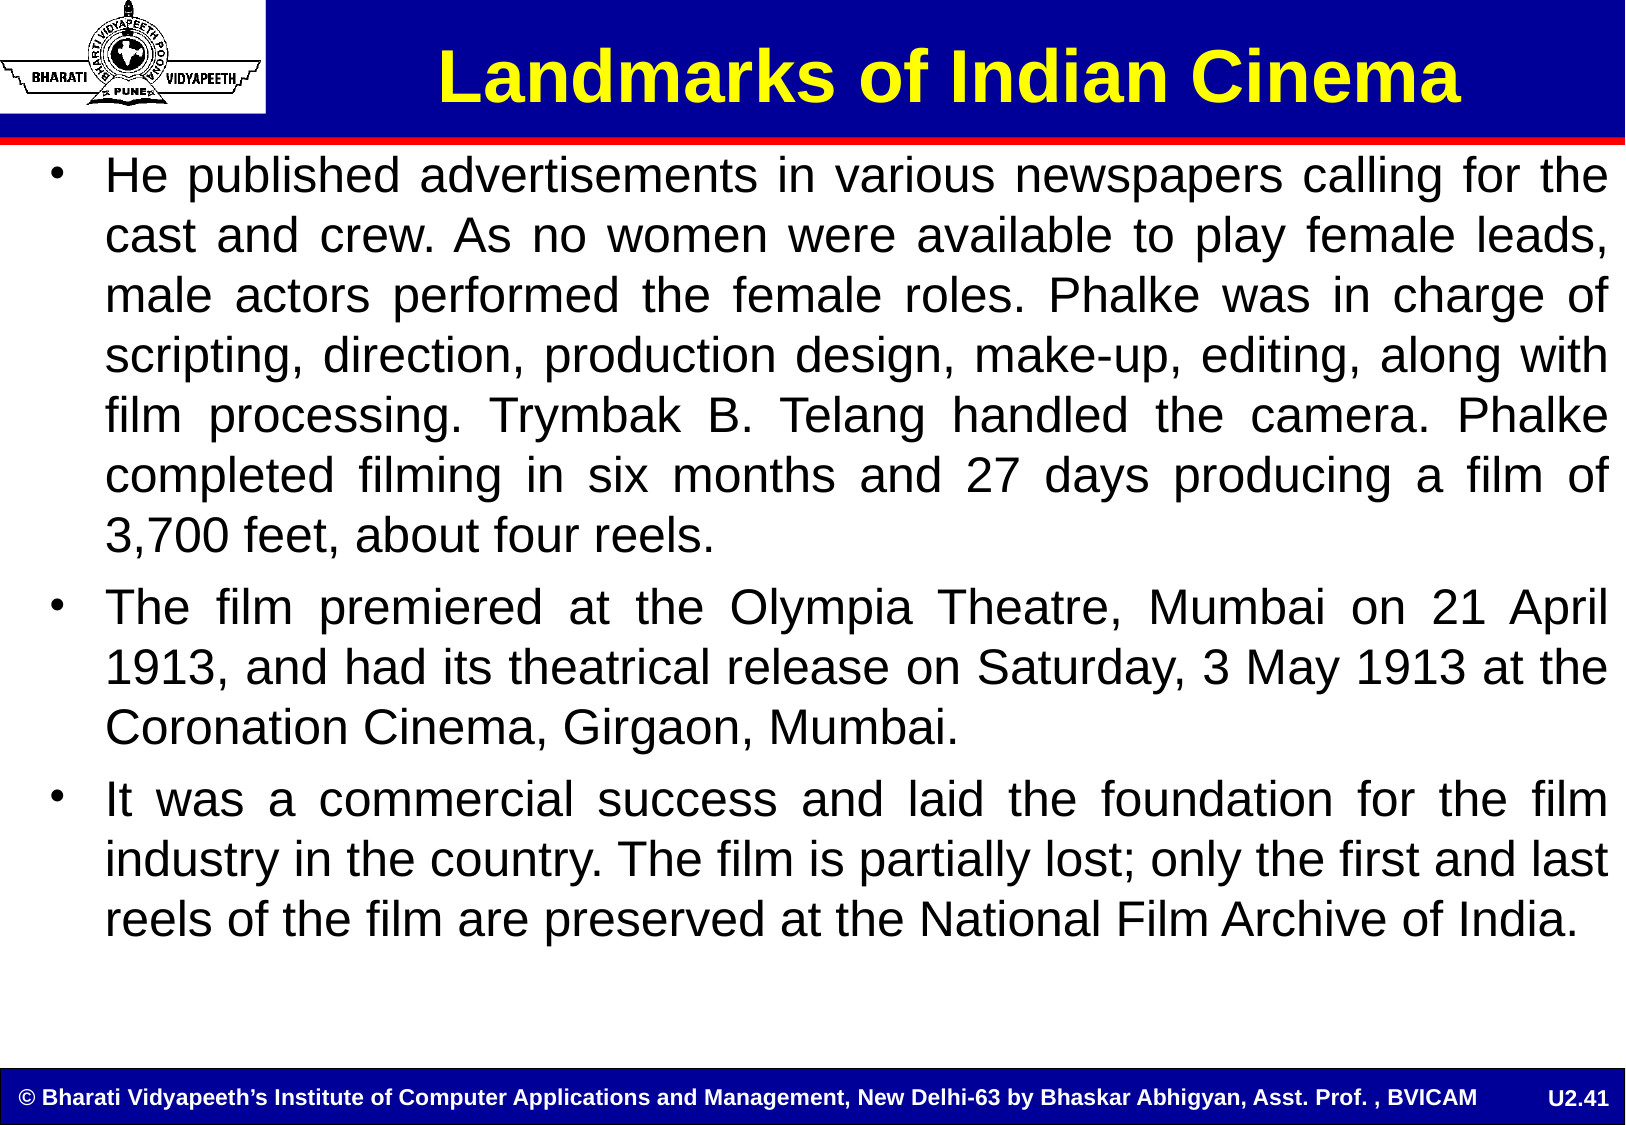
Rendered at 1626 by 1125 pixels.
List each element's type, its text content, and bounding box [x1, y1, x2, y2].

picture [0, 0, 261, 106]
list He published advertisements in various newspapers calling for the cast and crew. As no women were available to play female leads, male actors performed the female roles. Phalke was in charge of scripting, direction, production design, make-up, editing, along with film processing. Trymbak B. Telang handled the camera. Phalke completed filming in six months and 27 days producing a film of 3,700 feet, about four reels. The film premiered at the Olympia Theatre, Mumbai on 21 April 1913, and had its theatrical release on Saturday, 3 May 1913 at the Coronation Cinema, Girgaon, Mumbai. It was a commercial success and laid the foundation for the film industry in the country. The film is partially lost; only the first and last reels of the film are preserved at the National Film Archive of India. [4, 135, 1625, 1067]
text_box Landmarks of Indian Cinema [205, 19, 1625, 120]
